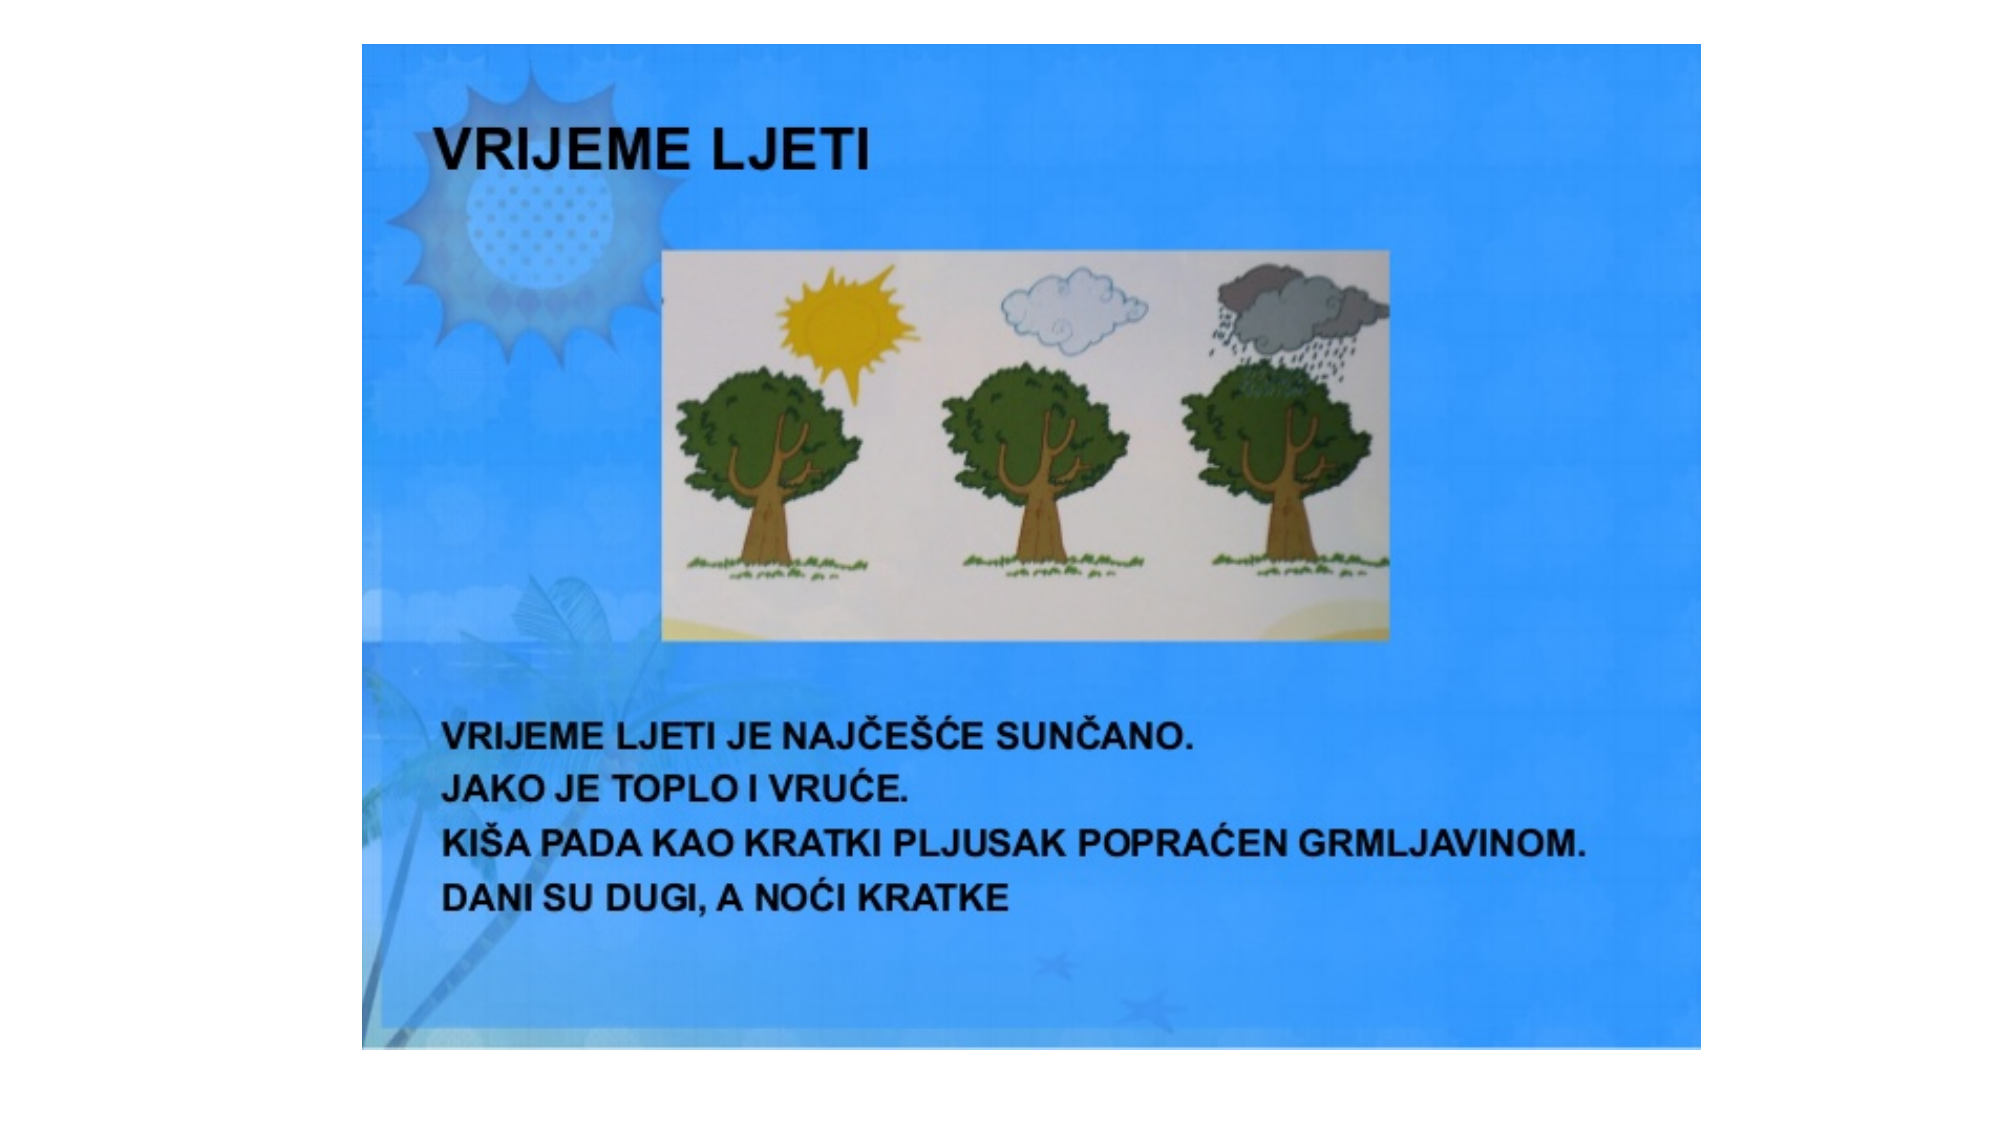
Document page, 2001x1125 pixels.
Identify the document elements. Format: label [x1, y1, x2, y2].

list [362, 44, 1701, 1050]
